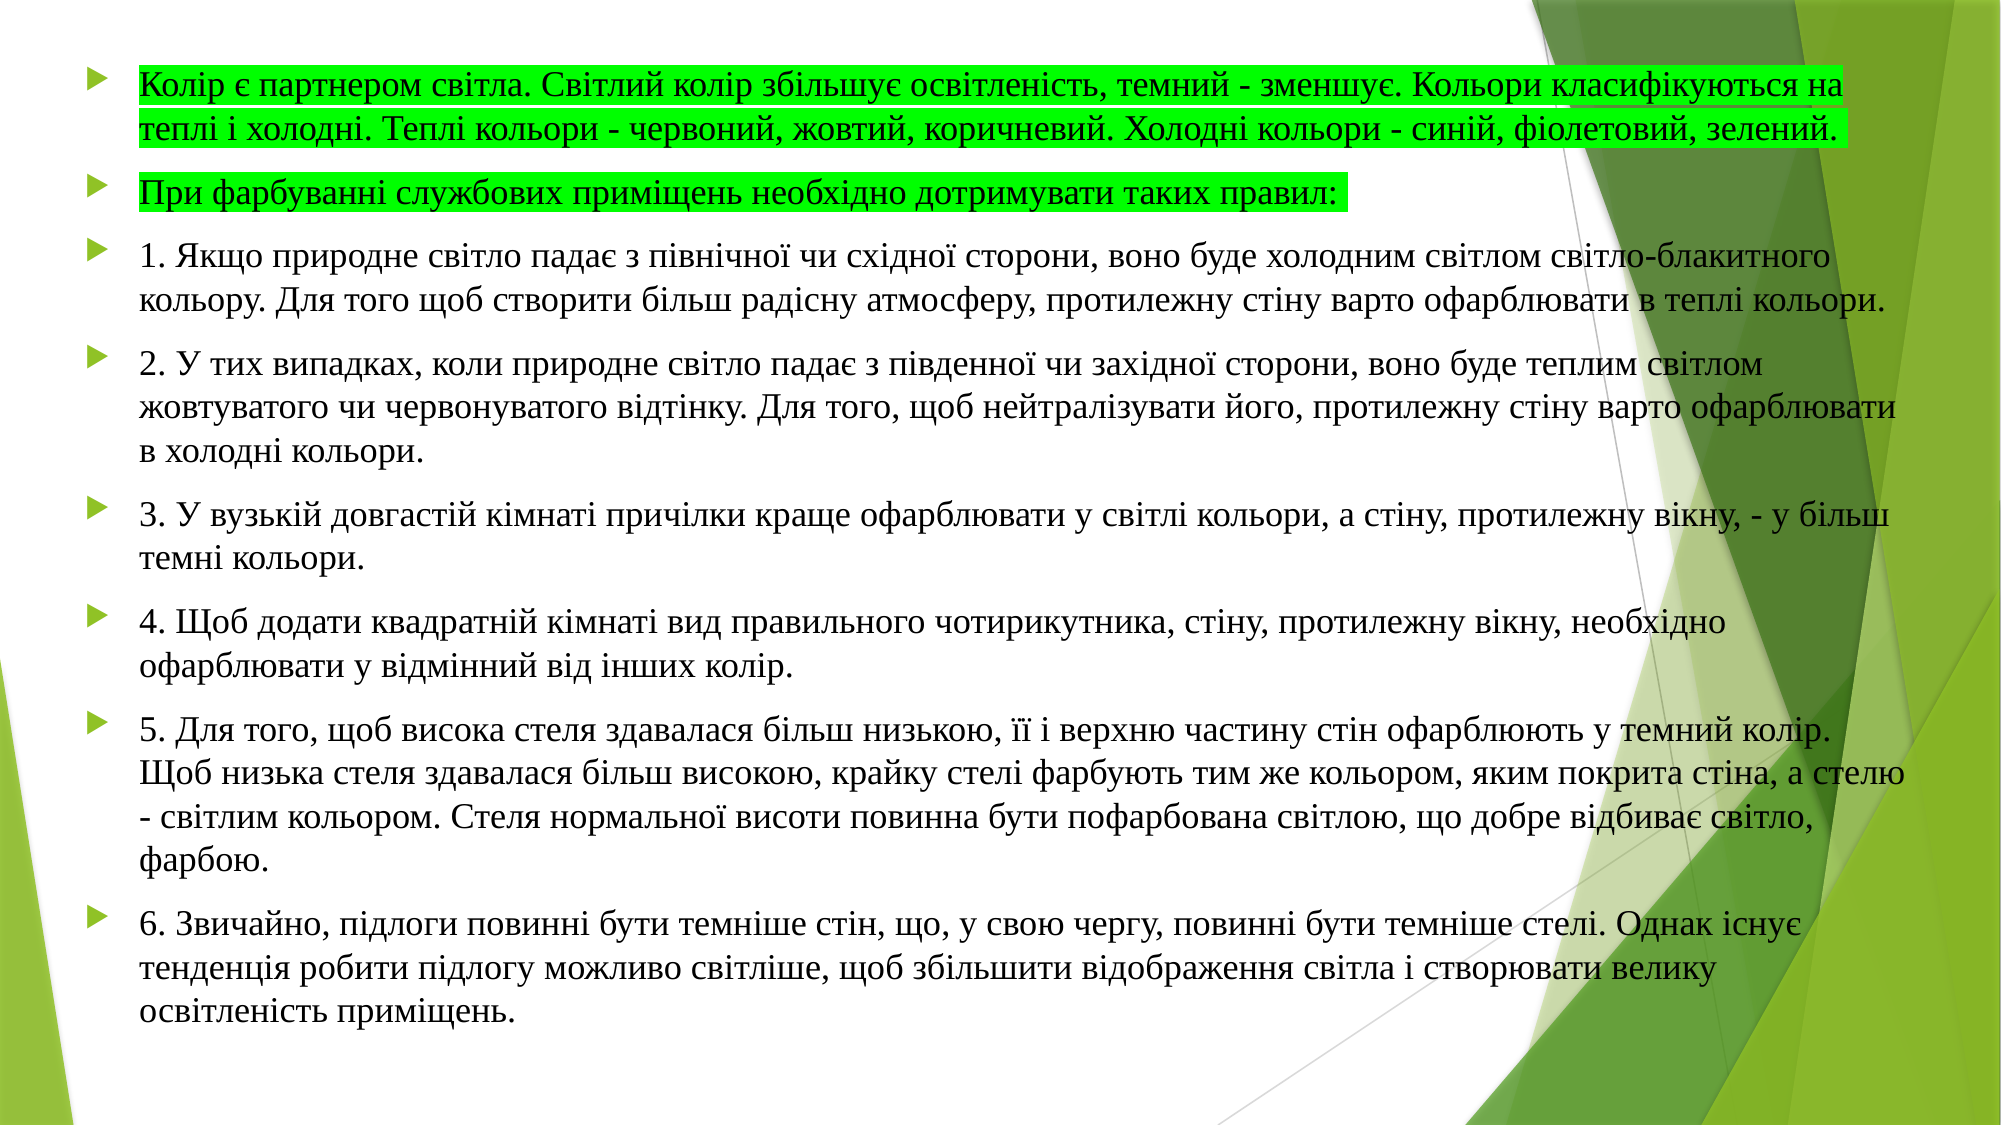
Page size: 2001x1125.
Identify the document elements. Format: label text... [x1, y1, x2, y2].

list Колір є партнером світла. Світлий колір збільшує освітленість, темний - зменшує. Кольори класифікуються на теплі і холодні. Теплі кольори - червоний, жовтий, коричневий. Холодні кольори - синій, фіолетовий, зелений. При фарбуванні службових приміщень необхідно дотримувати таких правил: 1. Якщо природне світло падає з північної чи східної сторони, воно буде холодним світлом світло-блакитного кольору. Для того щоб створити більш радісну атмосферу, протилежну стіну варто офарблювати в теплі кольори. 2. У тих випадках, коли природне світло падає з південної чи західної сторони, воно буде теплим світлом жовтуватого чи червонуватого відтінку. Для того, щоб нейтралізувати його, протилежну стіну варто офарблювати в холодні кольори. 3. У вузькій довгастій кімнаті причілки краще офарблювати у світлі кольори, а стіну, протилежну вікну, - у більш темні кольори. 4. Щоб додати квадратній кімнаті вид правильного чотирикутника, стіну, протилежну вікну, необхідно офарблювати у відмінний від інших колір. 5. Для того, щоб висока стеля здавалася більш низькою, її і верхню частину стін офарблюють у темний колір. Щоб низька стеля здавалася більш високою, крайку стелі фарбують тим же кольором, яким покрита стіна, а стелю - світлим кольором. Стеля нормальної висоти повинна бути пофарбована світлою, що добре відбиває світло, фарбою. 6. Звичайно, підлоги повинні бути темніше стін, що, у свою чергу, повинні бути темніше стелі. Однак існує тенденція робити підлогу можливо світліше, щоб збільшити відображення світла і створювати велику освітленість приміщень. [69, 53, 1921, 1067]
